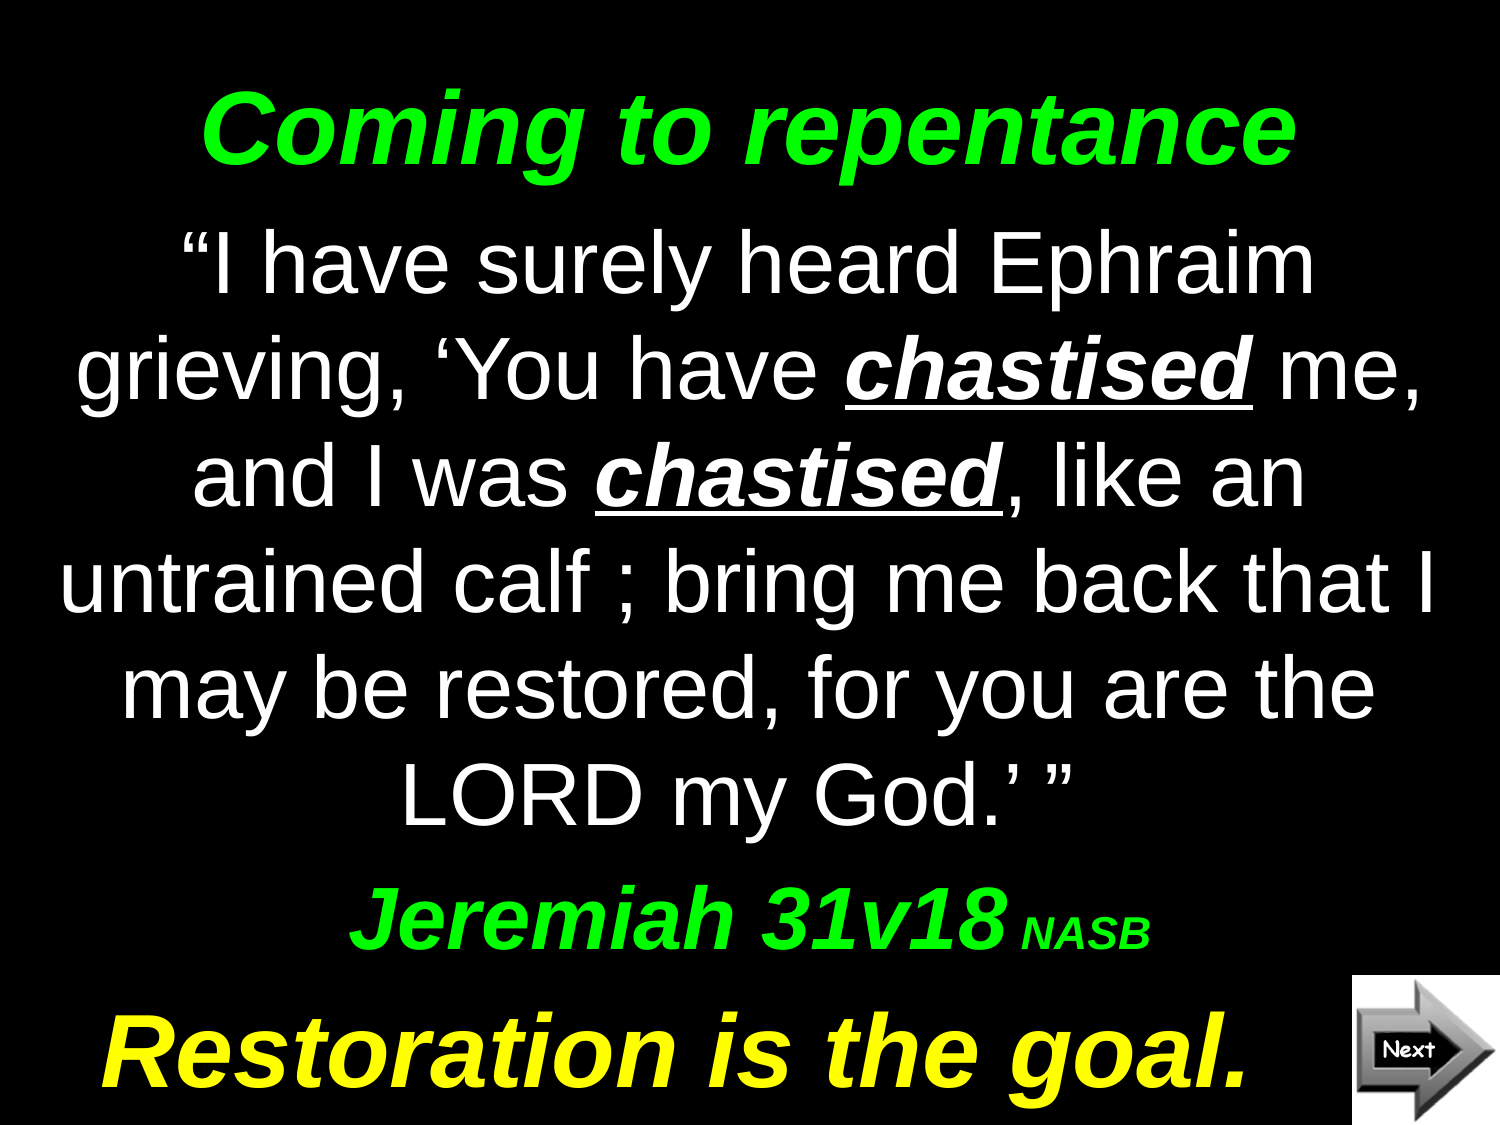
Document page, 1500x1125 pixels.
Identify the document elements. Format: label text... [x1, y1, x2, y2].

list Restoration is the goal. [1, 975, 1353, 1125]
picture [1353, 976, 1500, 1125]
list “I have surely heard Ephraim grieving, ‘You have chastised me, and I was chastised, like an untrained calf ; bring me back that I may be restored, for you are the LORD my God.’ ” Jeremiah 31v18 NASB [0, 196, 1500, 976]
title Coming to repentance [0, 52, 1500, 196]
